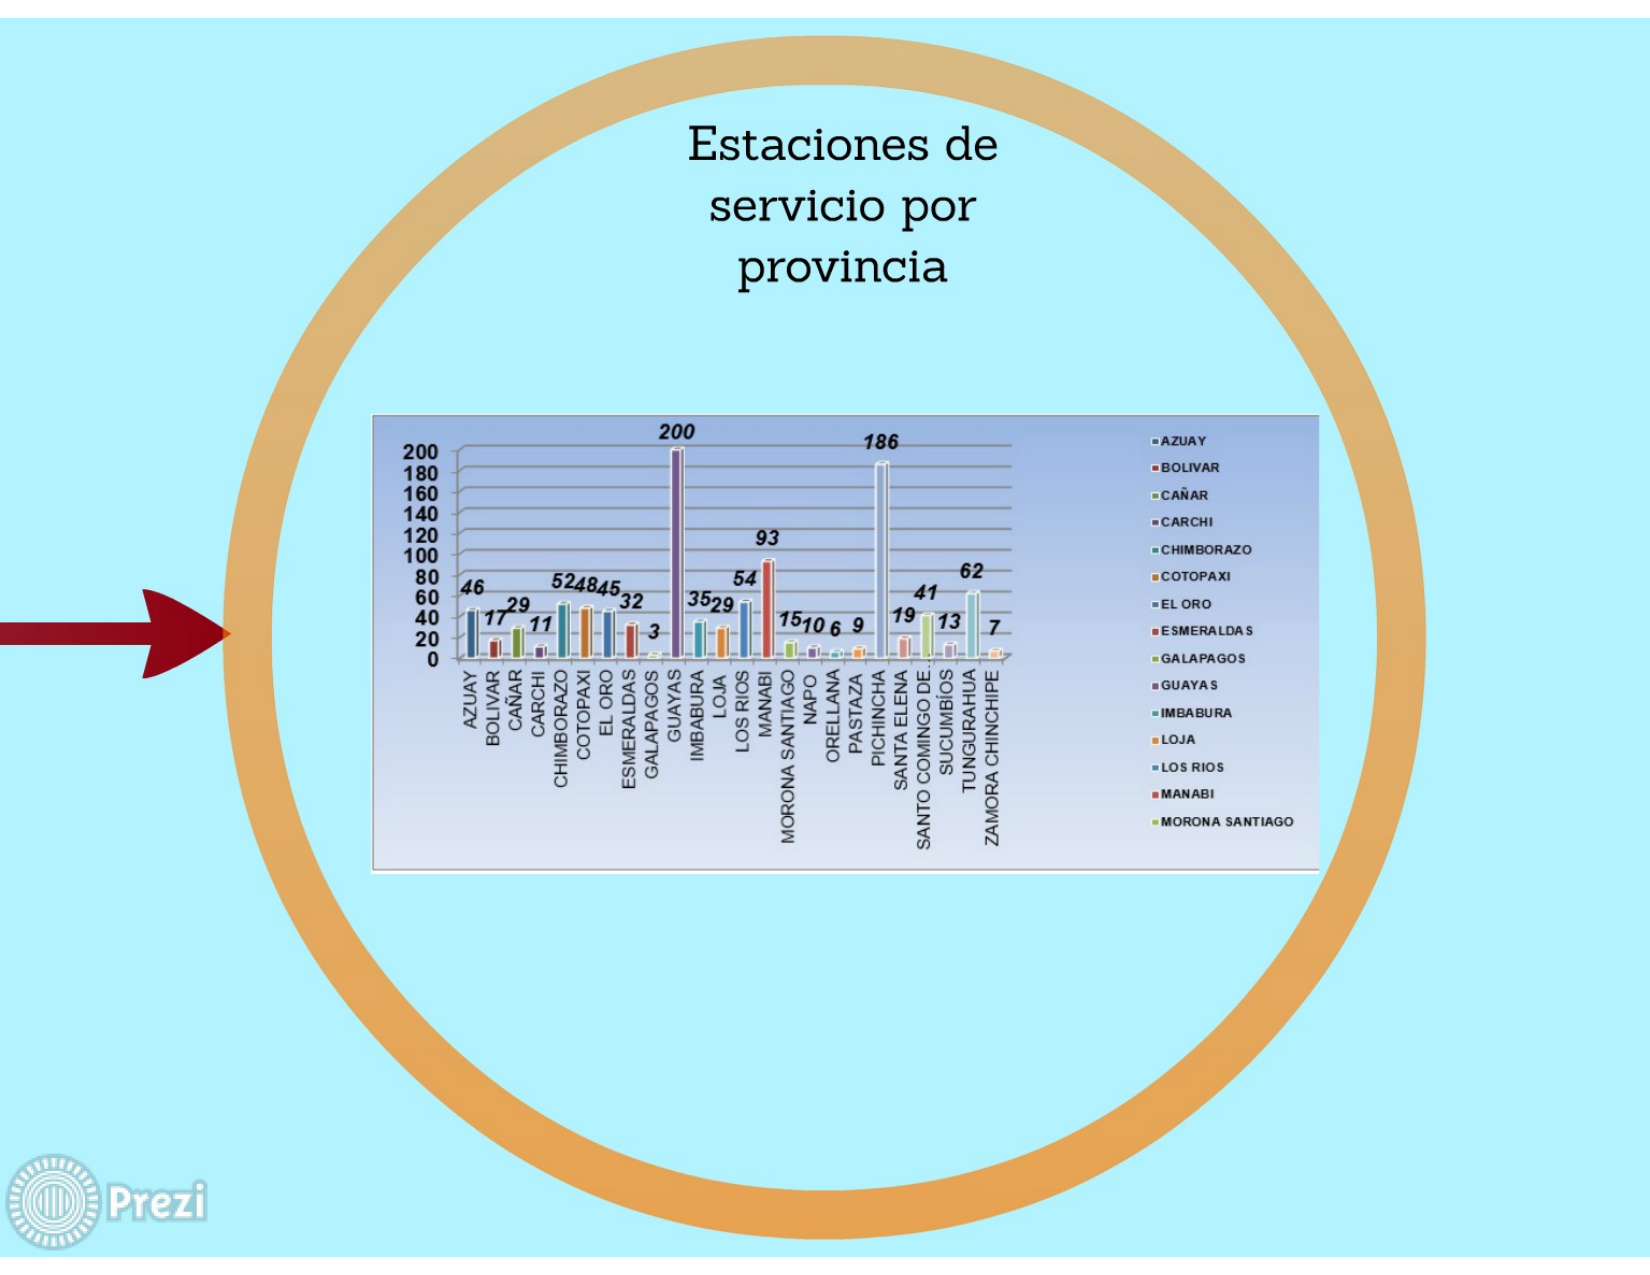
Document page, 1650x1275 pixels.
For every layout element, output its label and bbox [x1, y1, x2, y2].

text_box [0, 18, 1650, 1257]
